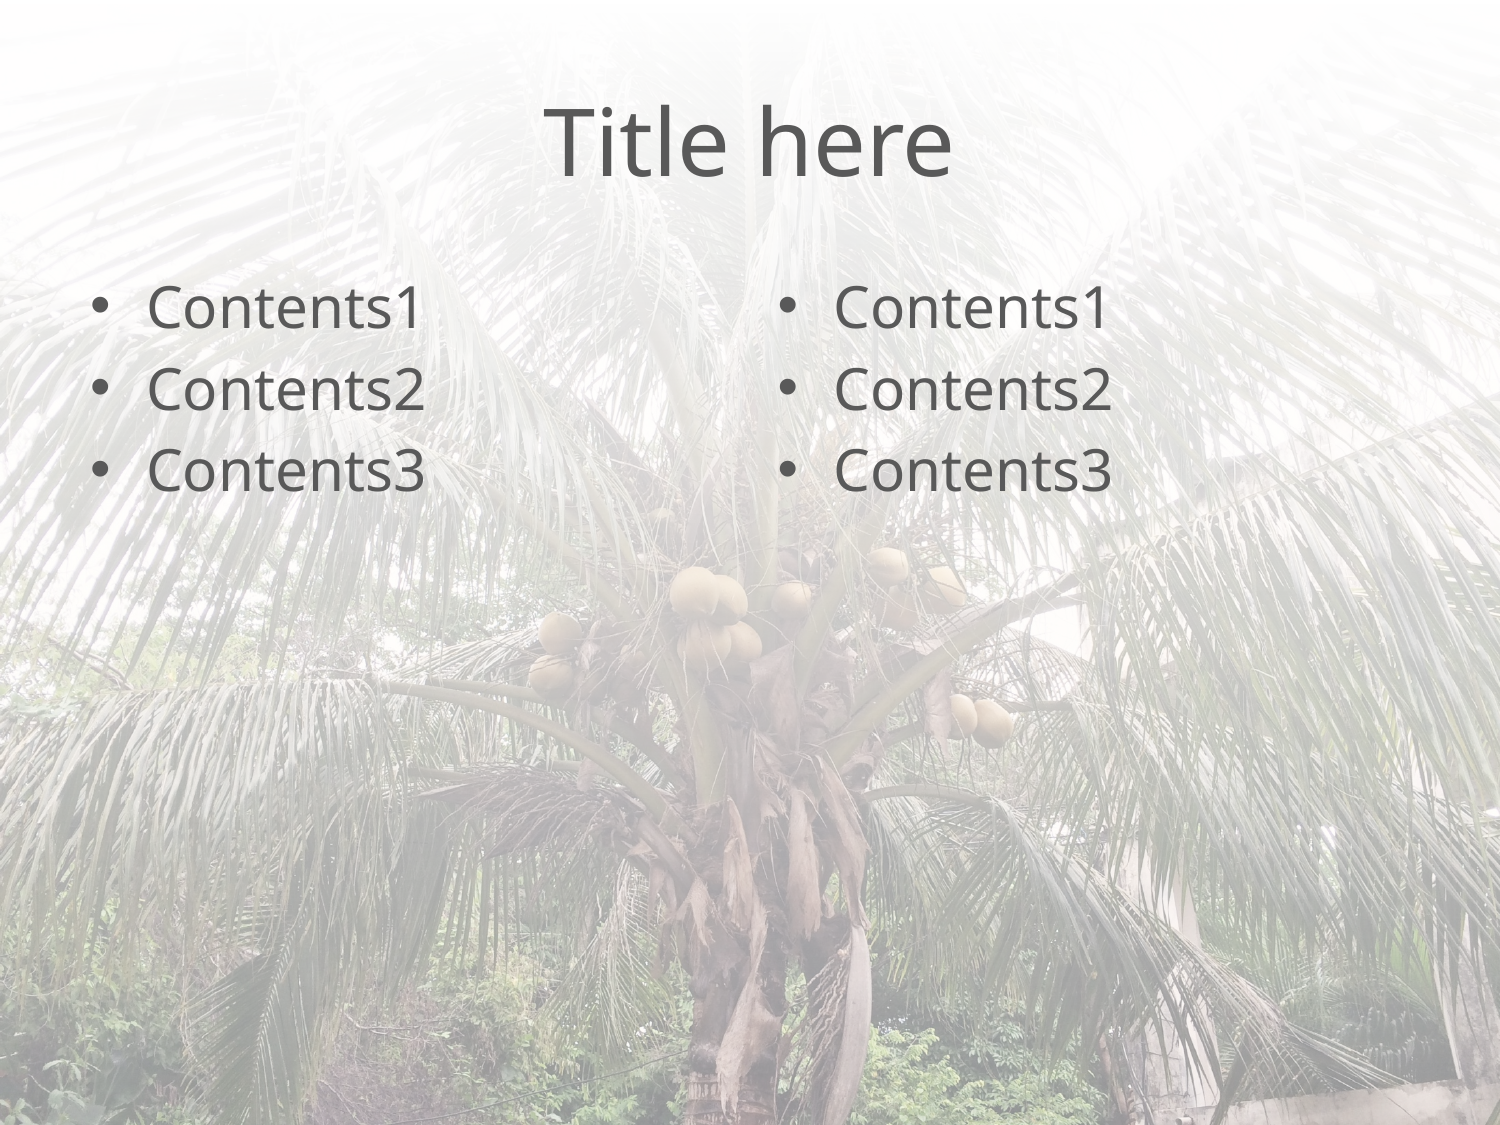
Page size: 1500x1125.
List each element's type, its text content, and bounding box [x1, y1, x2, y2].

title Title here [75, 45, 1425, 233]
list Contents1 Contents2 Contents3 [75, 262, 738, 1005]
text_box [0, 0, 1500, 1125]
list Contents1 Contents2 Contents3 [762, 262, 1425, 1005]
